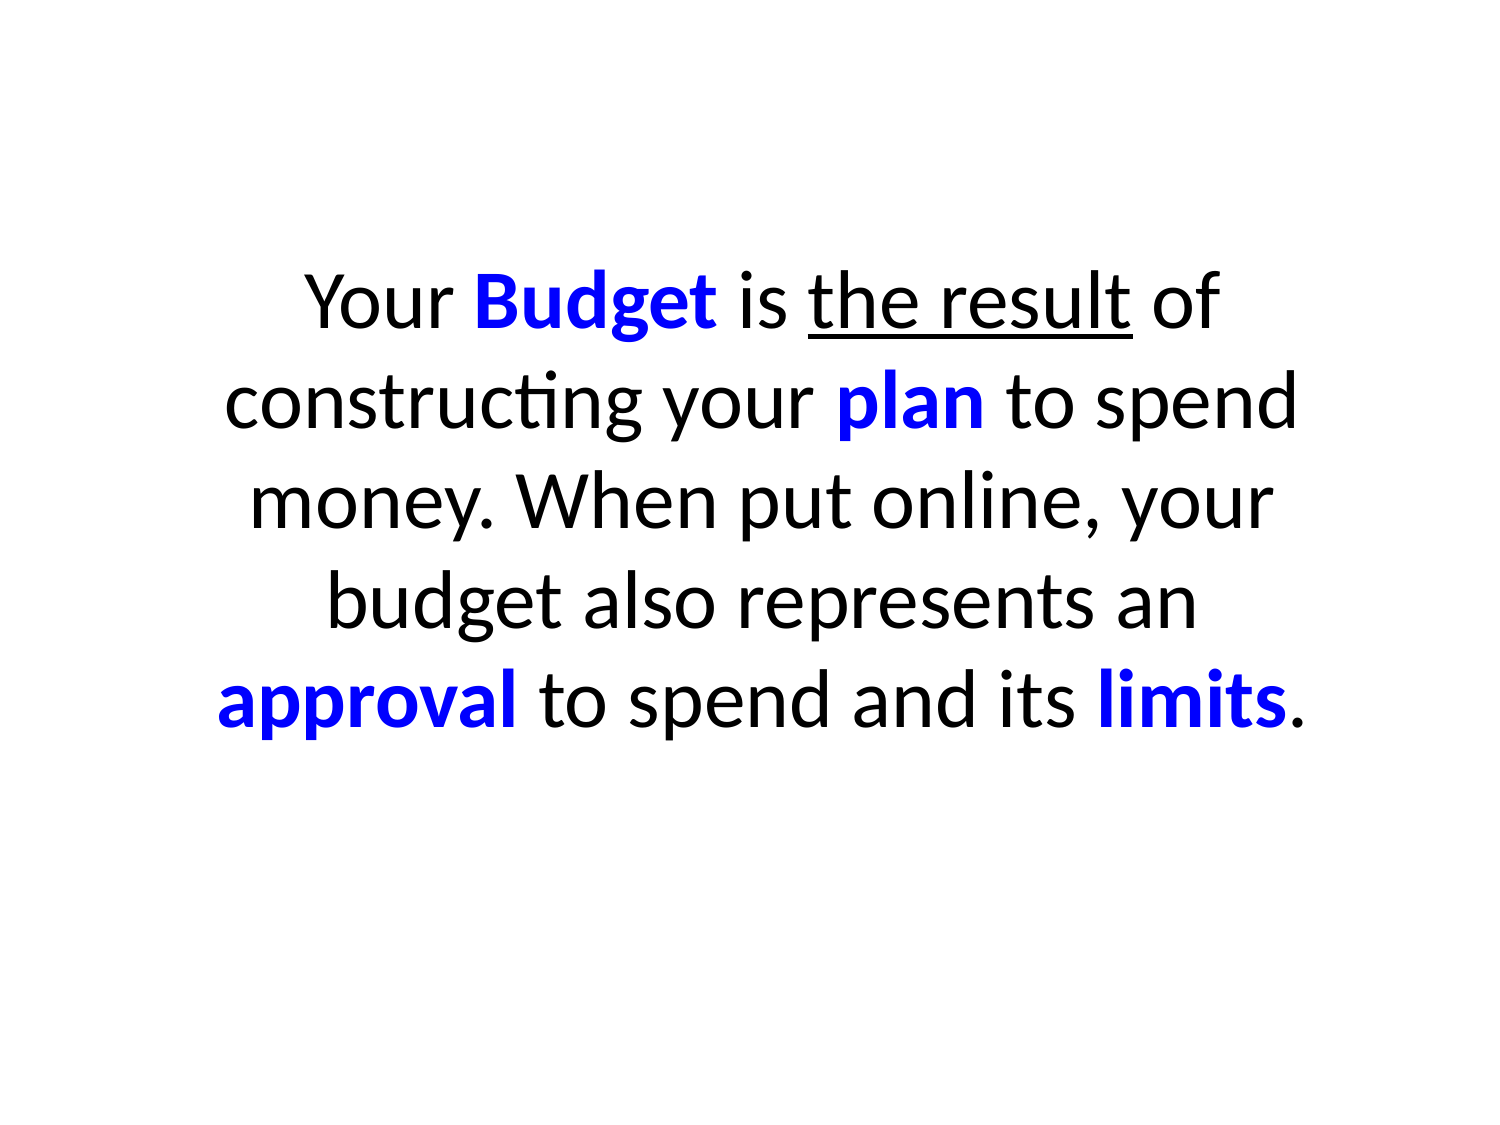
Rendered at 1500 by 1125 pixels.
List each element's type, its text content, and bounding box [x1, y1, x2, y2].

list Your Budget is the result of constructing your plan to spend money. When put online, your budget also represents an approval to spend and its limits. [200, 237, 1325, 825]
